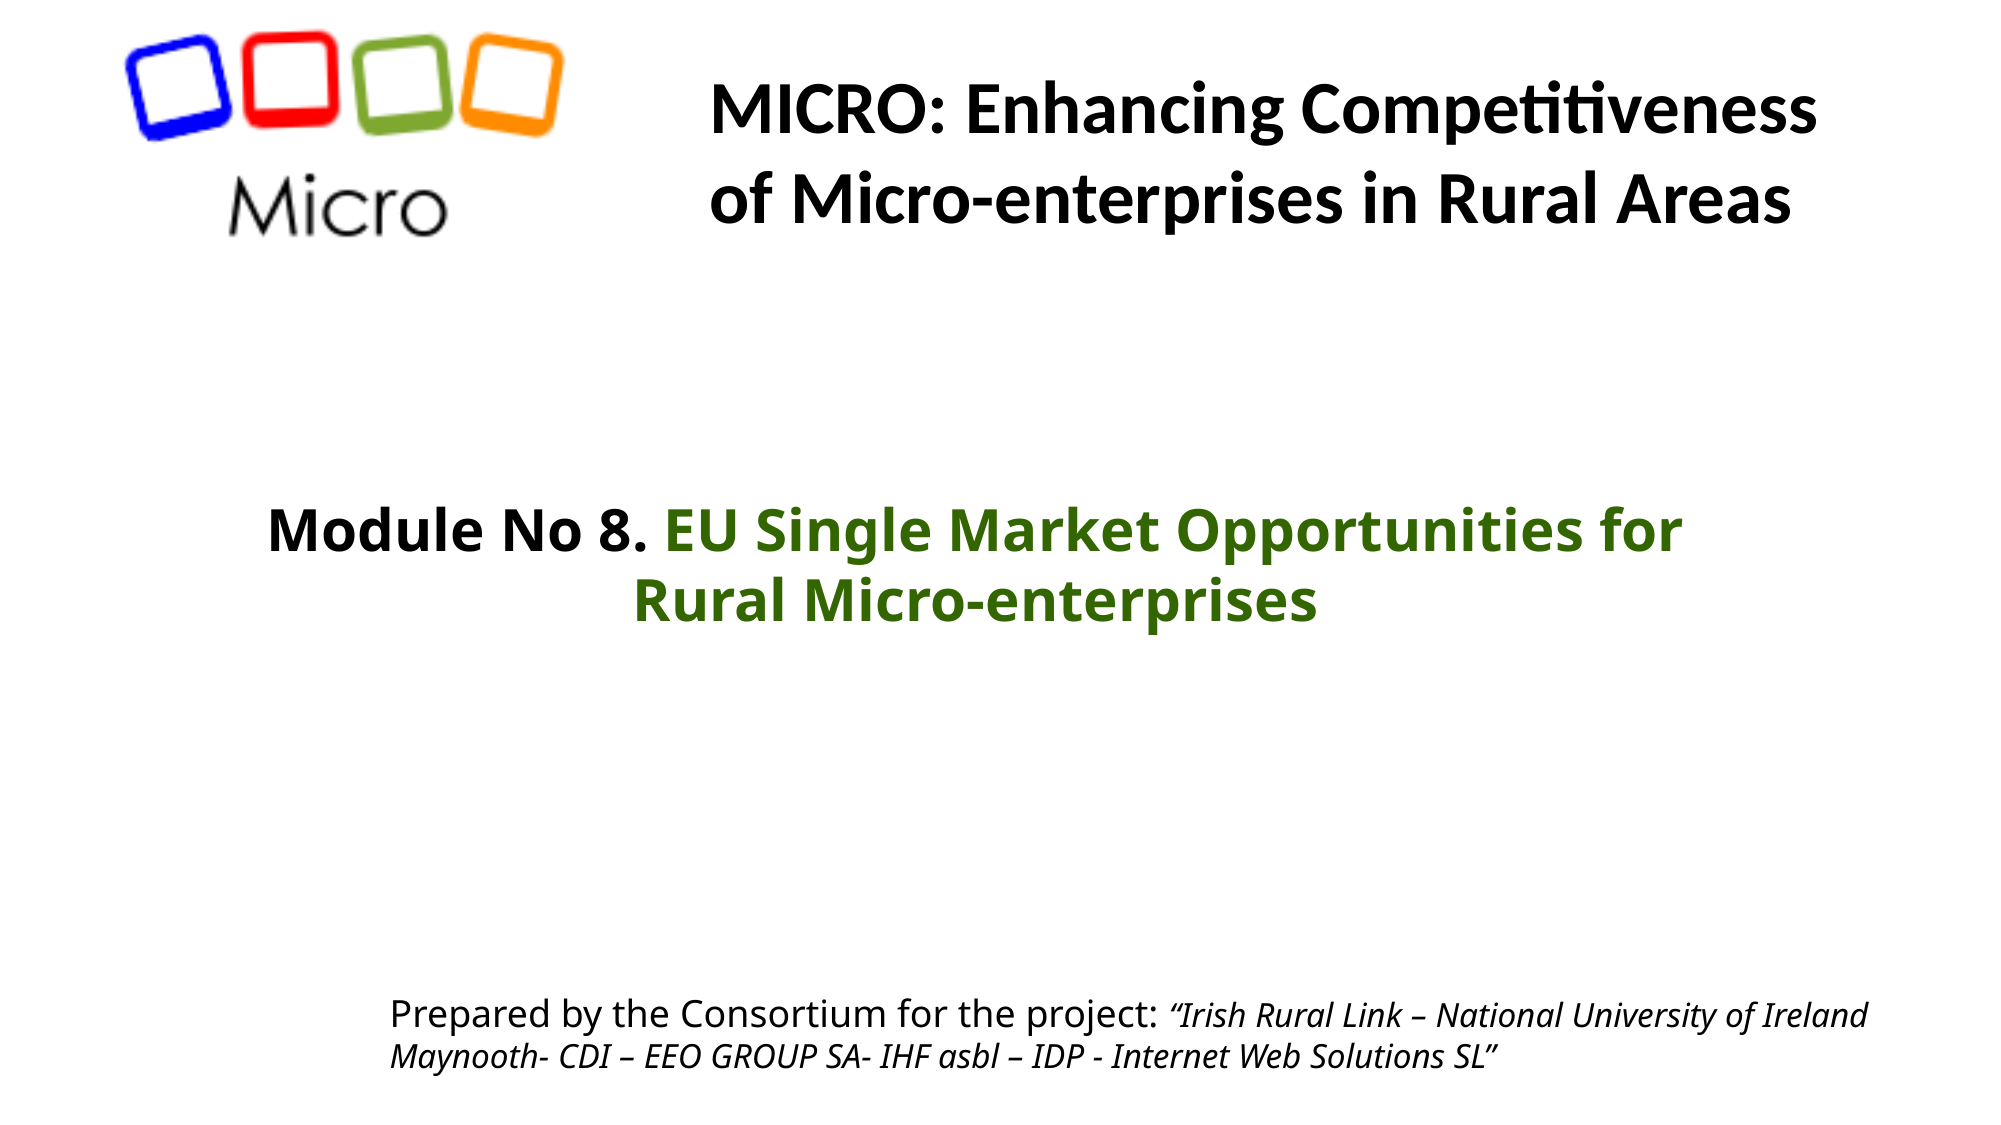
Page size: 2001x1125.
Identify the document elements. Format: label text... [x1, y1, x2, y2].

title Module No 8. EU Single Market Opportunities for Rural Micro-enterprises [225, 405, 1726, 642]
text_box MICRO: Enhancing Competitiveness of Micro-enterprises in Rural Areas [695, 50, 1888, 291]
picture [0, 0, 675, 270]
text_box Prepared by the Consortium for the project: “Irish Rural Link – National University of Ireland Maynooth- CDI – EEO GROUP SA- IHF asbl – IDP - Internet Web Solutions SL” [374, 982, 1976, 1083]
